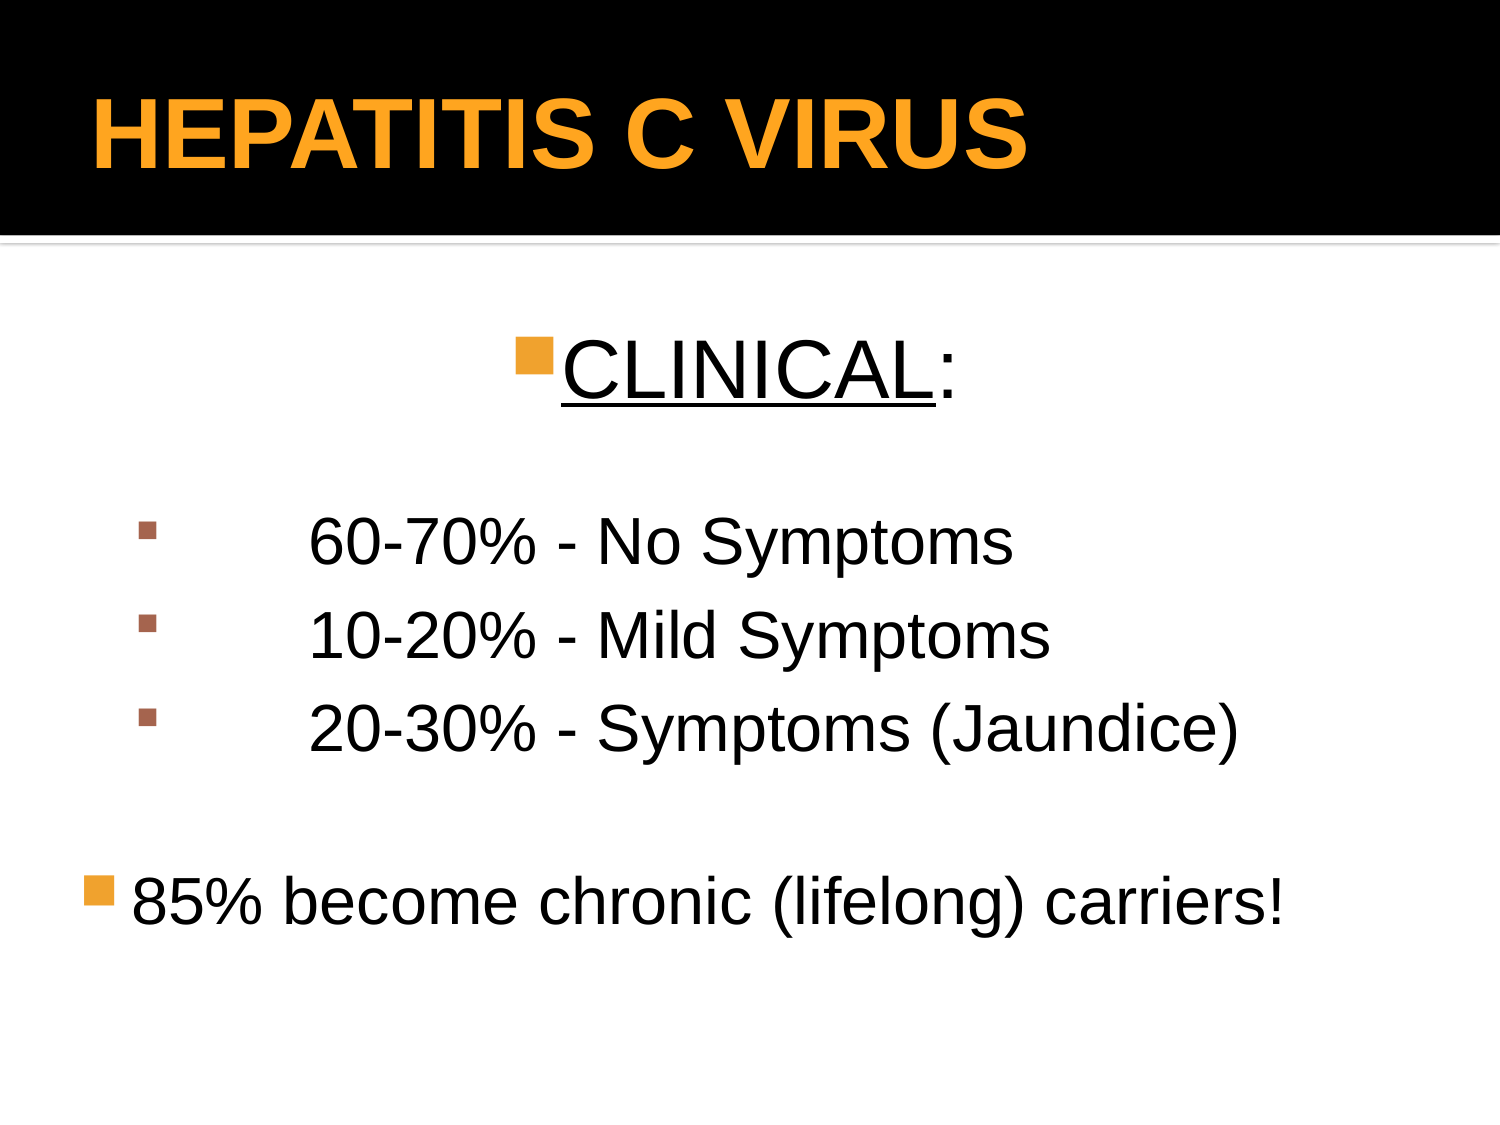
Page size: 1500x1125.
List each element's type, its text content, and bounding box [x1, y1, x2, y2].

list CLINICAL: 60-70% - No Symptoms 10-20% - Mild Symptoms 20-30% - Symptoms (Jaundice) 85% become chronic (lifelong) carriers! [50, 299, 1425, 1031]
title HEPATITIS C VIRUS [75, 25, 1425, 231]
